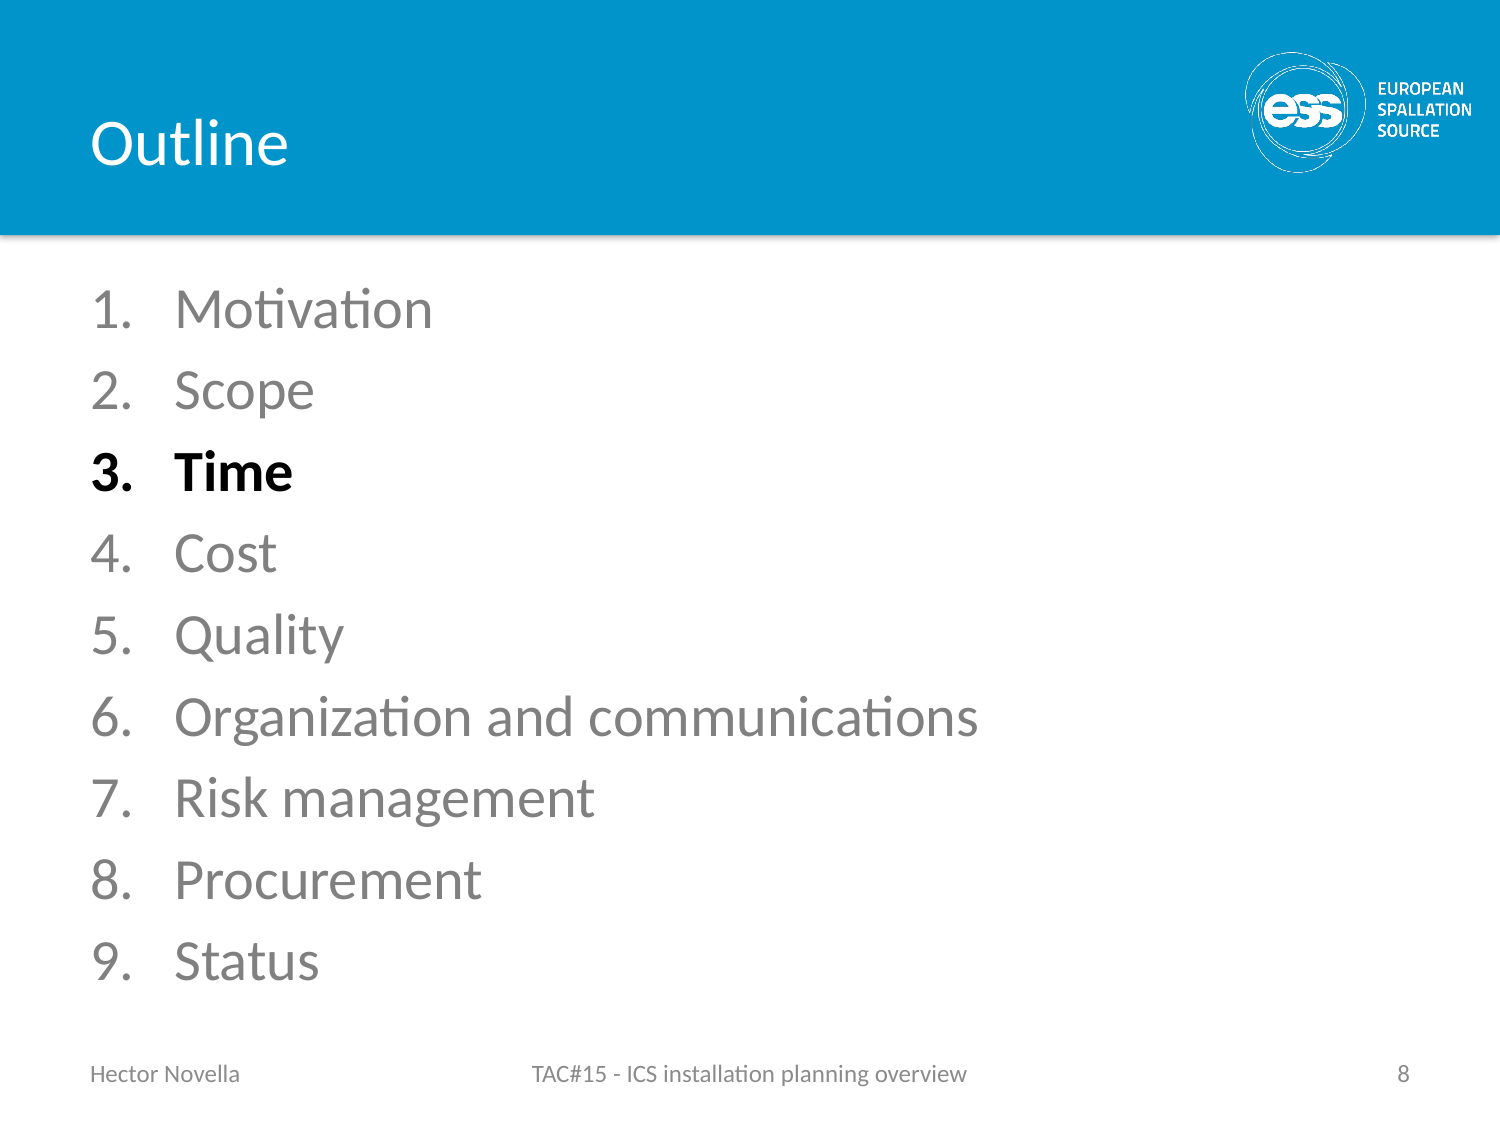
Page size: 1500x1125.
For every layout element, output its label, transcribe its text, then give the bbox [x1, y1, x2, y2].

slide_number Hector Novella [75, 1042, 425, 1103]
picture [1264, 94, 1342, 127]
picture [1418, 104, 1423, 115]
picture [1400, 83, 1407, 94]
picture [1436, 104, 1444, 115]
picture [1454, 83, 1458, 94]
picture [1422, 125, 1428, 134]
footer TAC#15 - ICS installation planning overview [512, 1042, 988, 1103]
picture [1379, 83, 1385, 94]
picture [1398, 109, 1406, 115]
picture [1432, 125, 1438, 136]
picture [1423, 83, 1430, 94]
picture [1443, 86, 1450, 93]
list Motivation Scope Time Cost Quality Organization and communications Risk management Procurement Status [75, 262, 1425, 1005]
slide_number 8 [1074, 1042, 1425, 1103]
picture [1389, 104, 1393, 115]
title Outline [75, 45, 1247, 233]
picture [1409, 104, 1415, 115]
